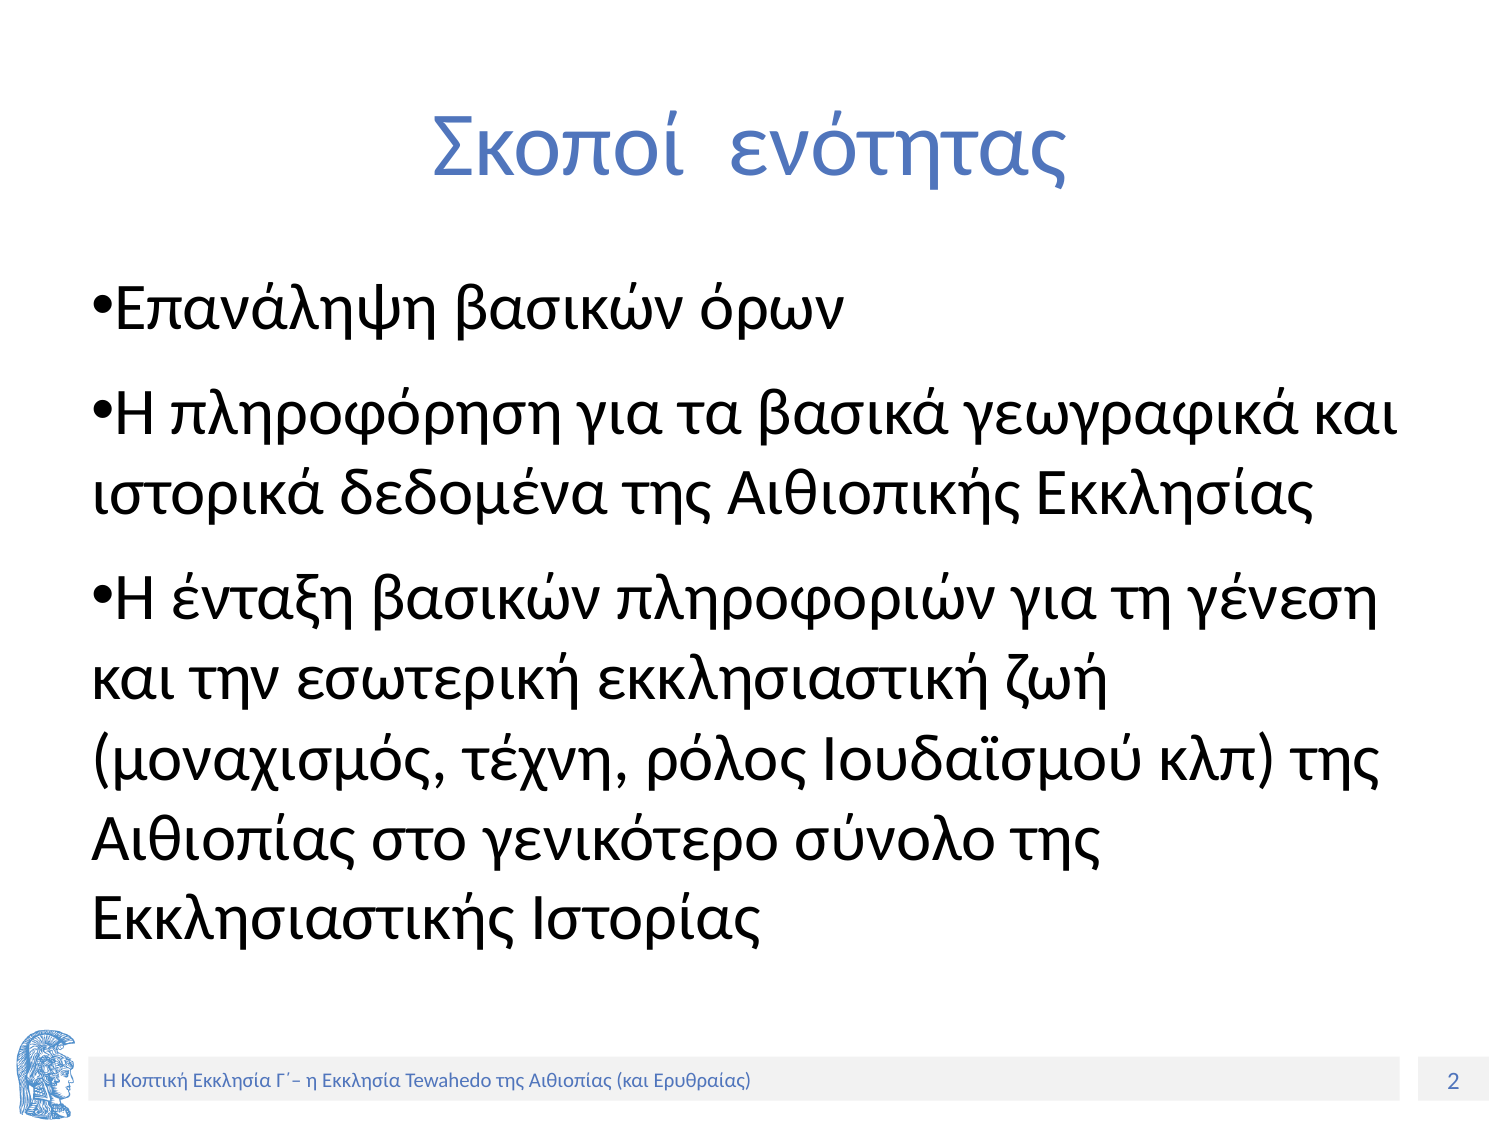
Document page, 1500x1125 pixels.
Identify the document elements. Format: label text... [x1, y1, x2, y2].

list Επανάληψη βασικών όρων Η πληροφόρηση για τα βασικά γεωγραφικά και ιστορικά δεδομένα της Αιθιοπικής Εκκλησίας Η ένταξη βασικών πληροφοριών για τη γένεση και την εσωτερική εκκλησιαστική ζωή (μοναχισμός, τέχνη, ρόλος Ιουδαϊσμού κλπ) της Αιθιοπίας στο γενικότερο σύνολο της Εκκλησιαστικής Ιστορίας [76, 255, 1427, 998]
title Σκοποί ενότητας [75, 45, 1425, 233]
picture [9, 1026, 81, 1120]
